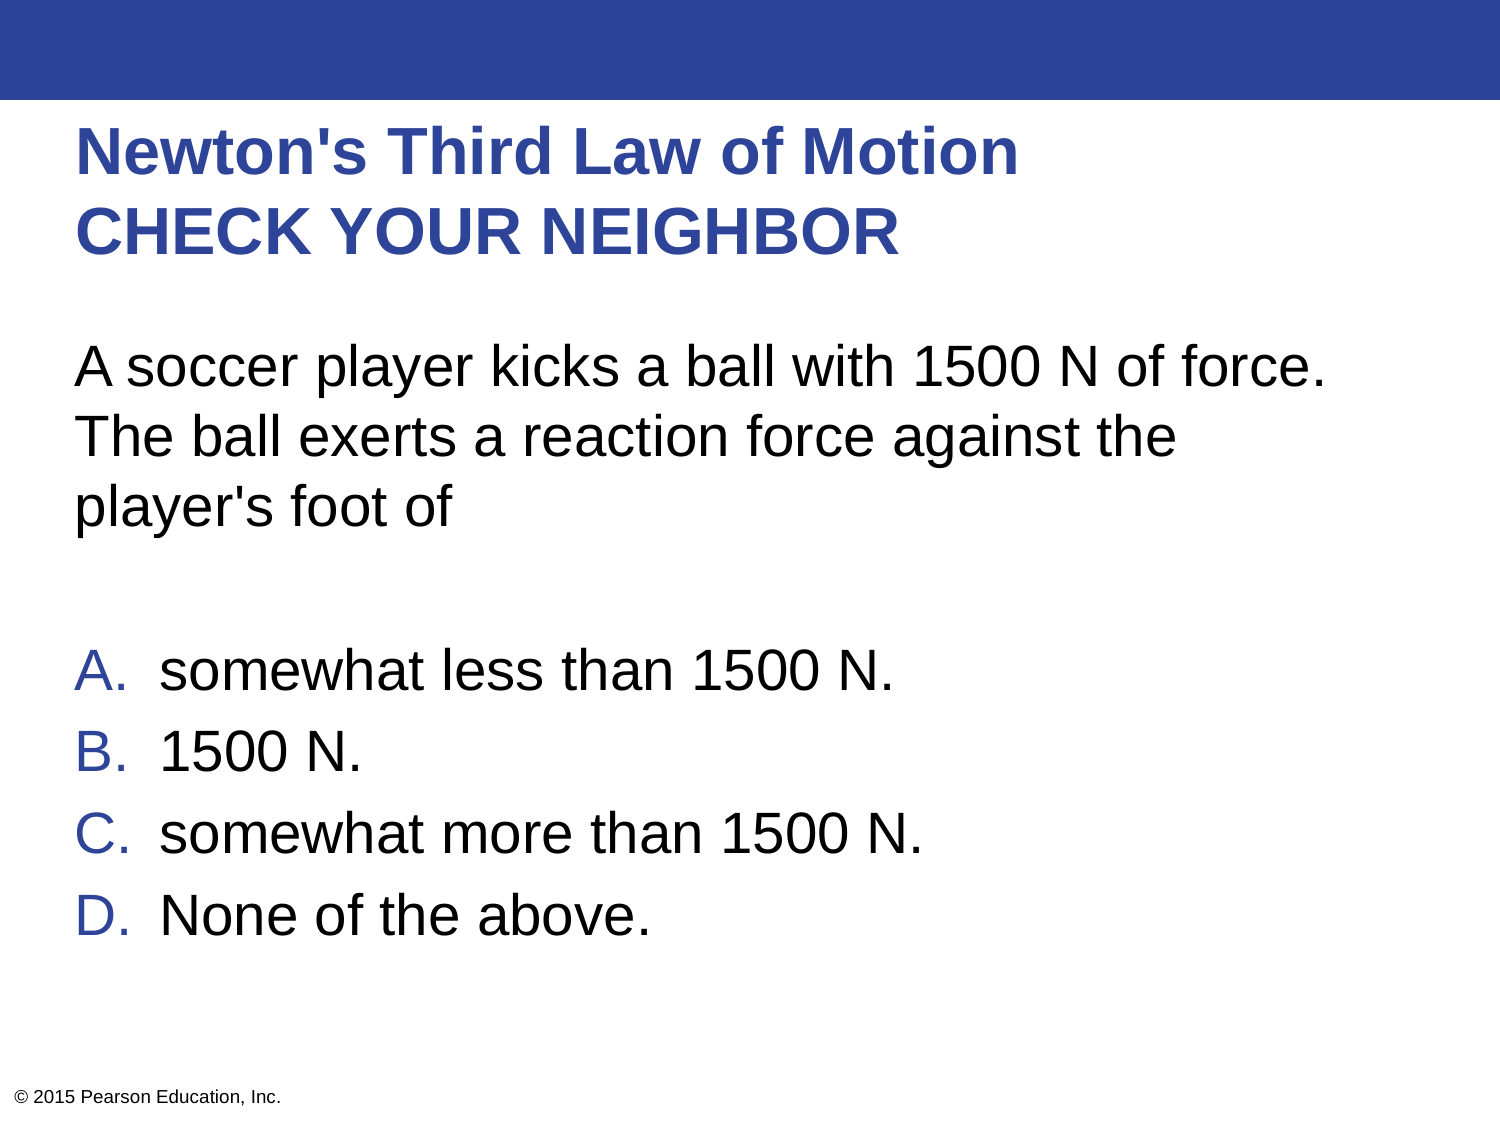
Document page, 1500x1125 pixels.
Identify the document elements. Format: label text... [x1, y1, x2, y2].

title Newton's Third Law of Motion CHECK YOUR NEIGHBOR [0, 100, 1500, 278]
footer © 2015 Pearson Education, Inc. [14, 1084, 900, 1115]
list A soccer player kicks a ball with 1500 N of force. The ball exerts a reaction force against the player's foot of somewhat less than 1500 N. 1500 N. somewhat more than 1500 N. None of the above. [59, 321, 1410, 1085]
